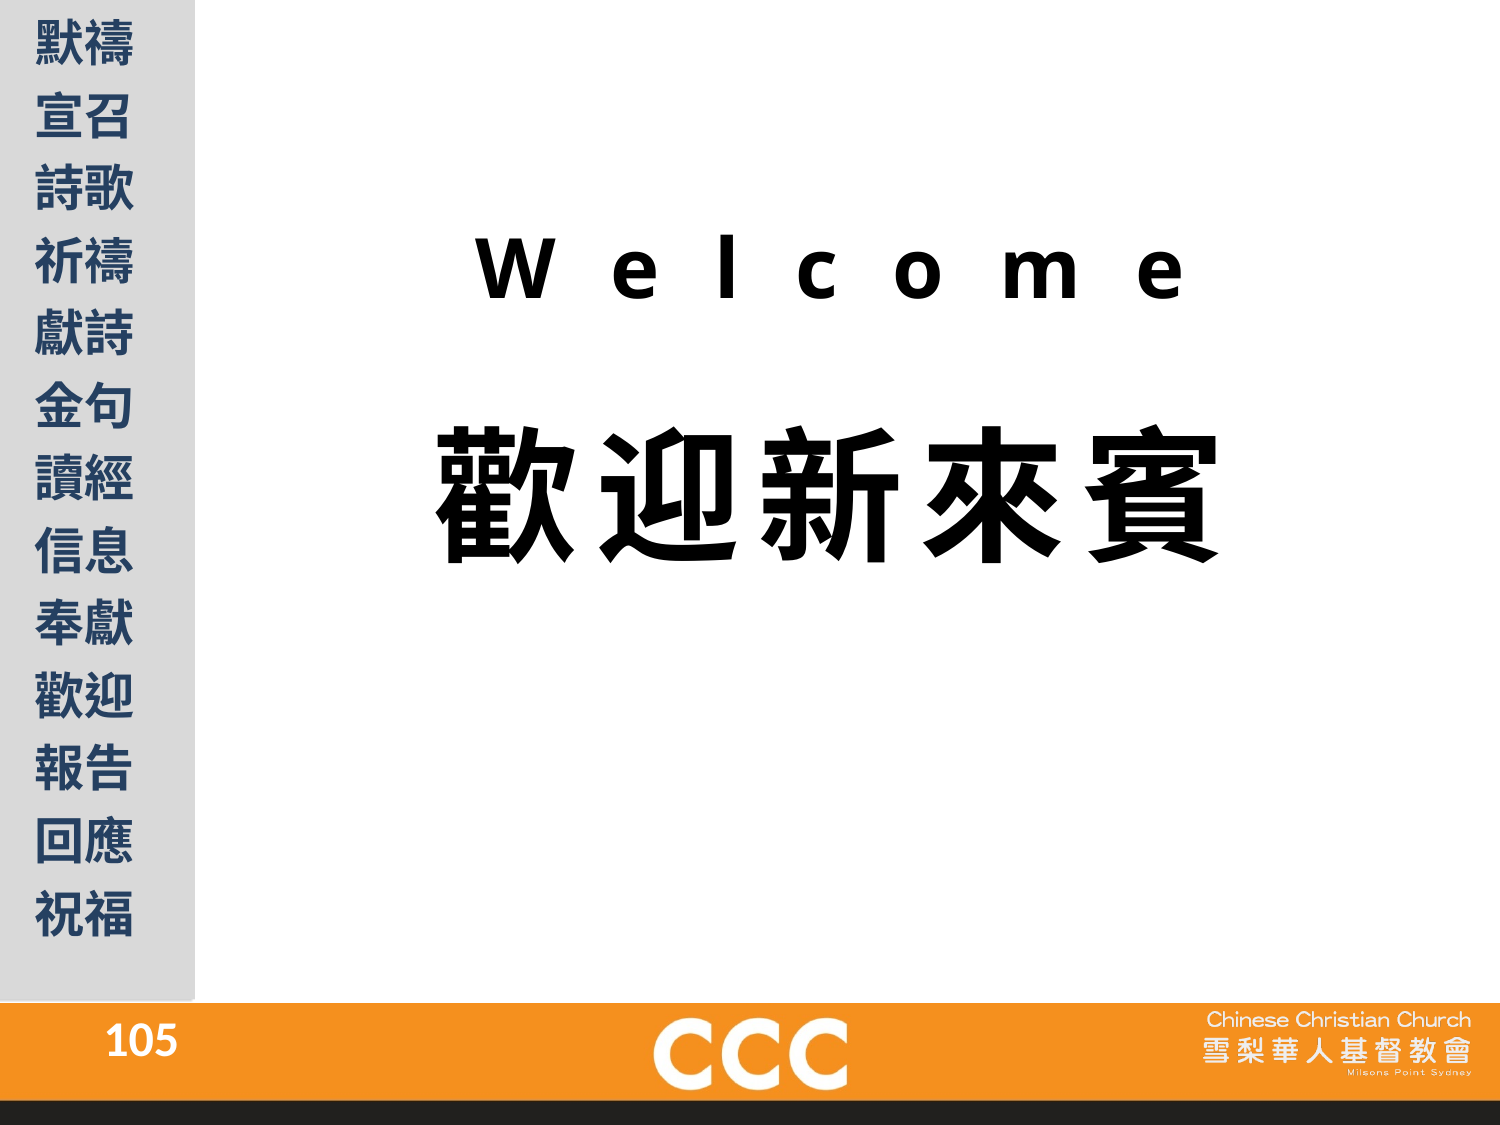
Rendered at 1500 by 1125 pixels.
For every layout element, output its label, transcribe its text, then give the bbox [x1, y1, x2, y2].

picture [0, 1003, 1500, 1125]
text_box 歡迎新來賓 [286, 397, 1375, 587]
text_box W e l c o m e [295, 208, 1366, 323]
slide_number 105 [88, 999, 235, 1073]
